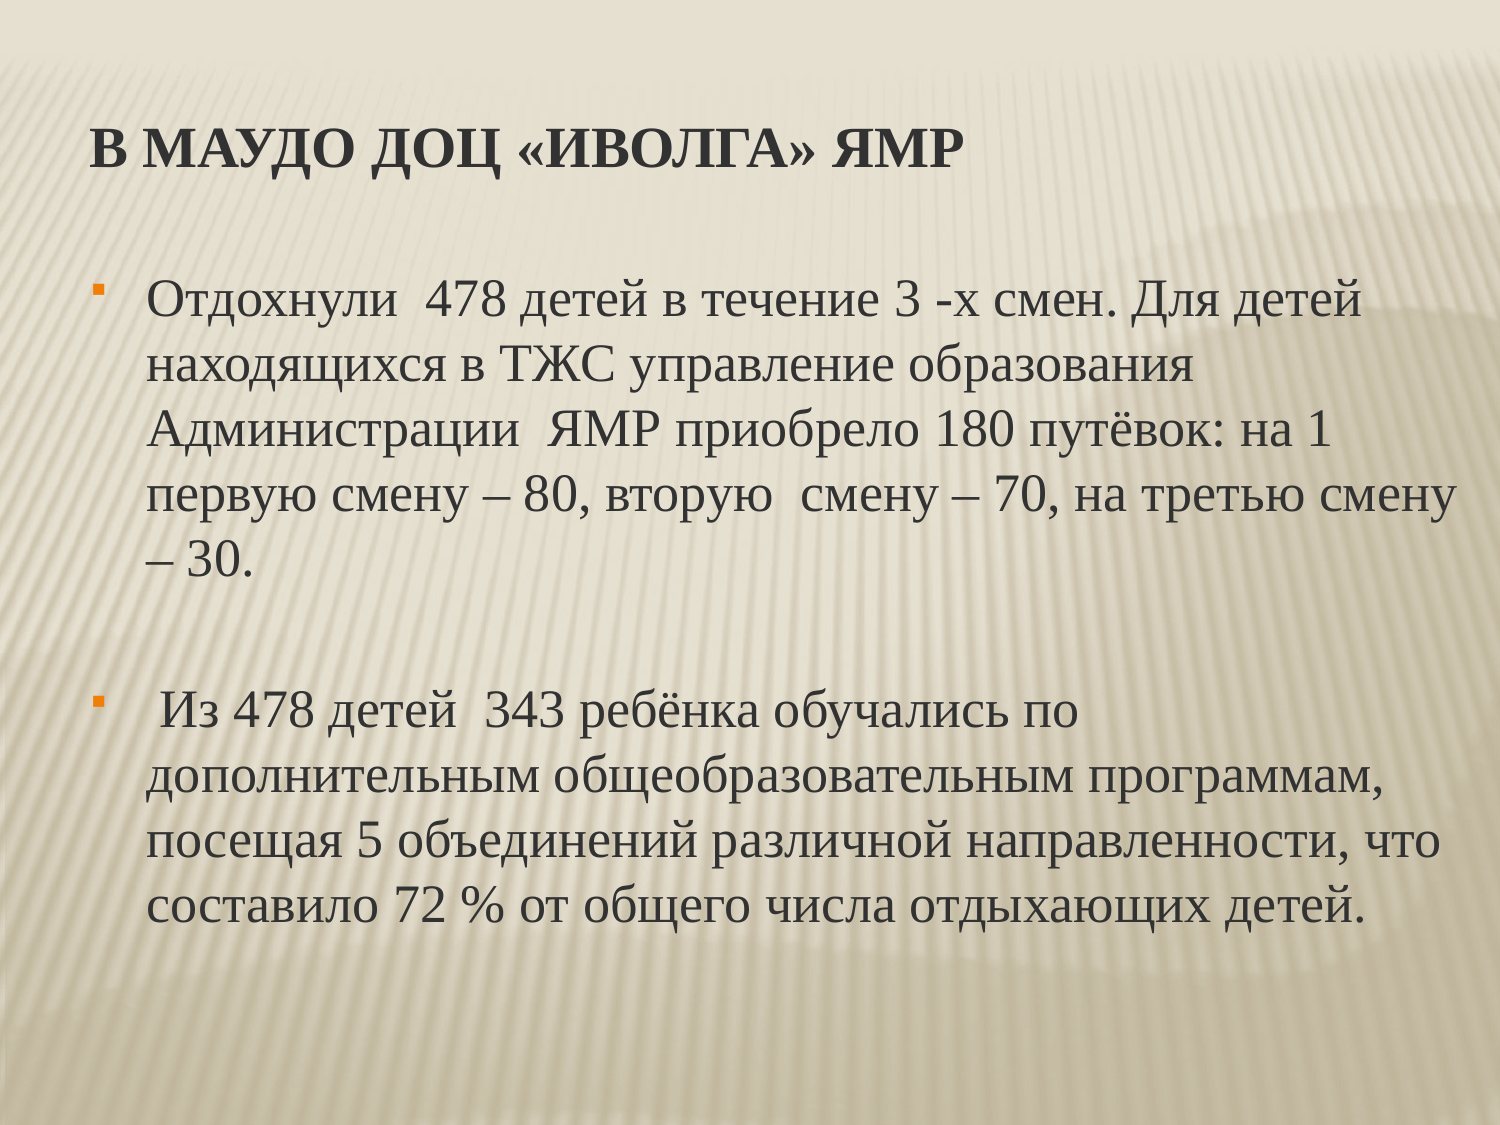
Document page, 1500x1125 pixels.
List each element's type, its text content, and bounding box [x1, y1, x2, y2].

list Отдохнули 478 детей в течение 3 -х смен. Для детей находящихся в ТЖС управление образования Администрации ЯМР приобрело 180 путёвок: на 1 первую смену – 80, вторую смену – 70, на третью смену – 30. Из 478 детей 343 ребёнка обучались по дополнительным общеобразовательным программам, посещая 5 объединений различной направленности, что составило 72 % от общего числа отдыхающих детей. [74, 254, 1500, 998]
title В МАУДО ДОЦ «Иволга» ЯМР [75, 75, 1500, 213]
